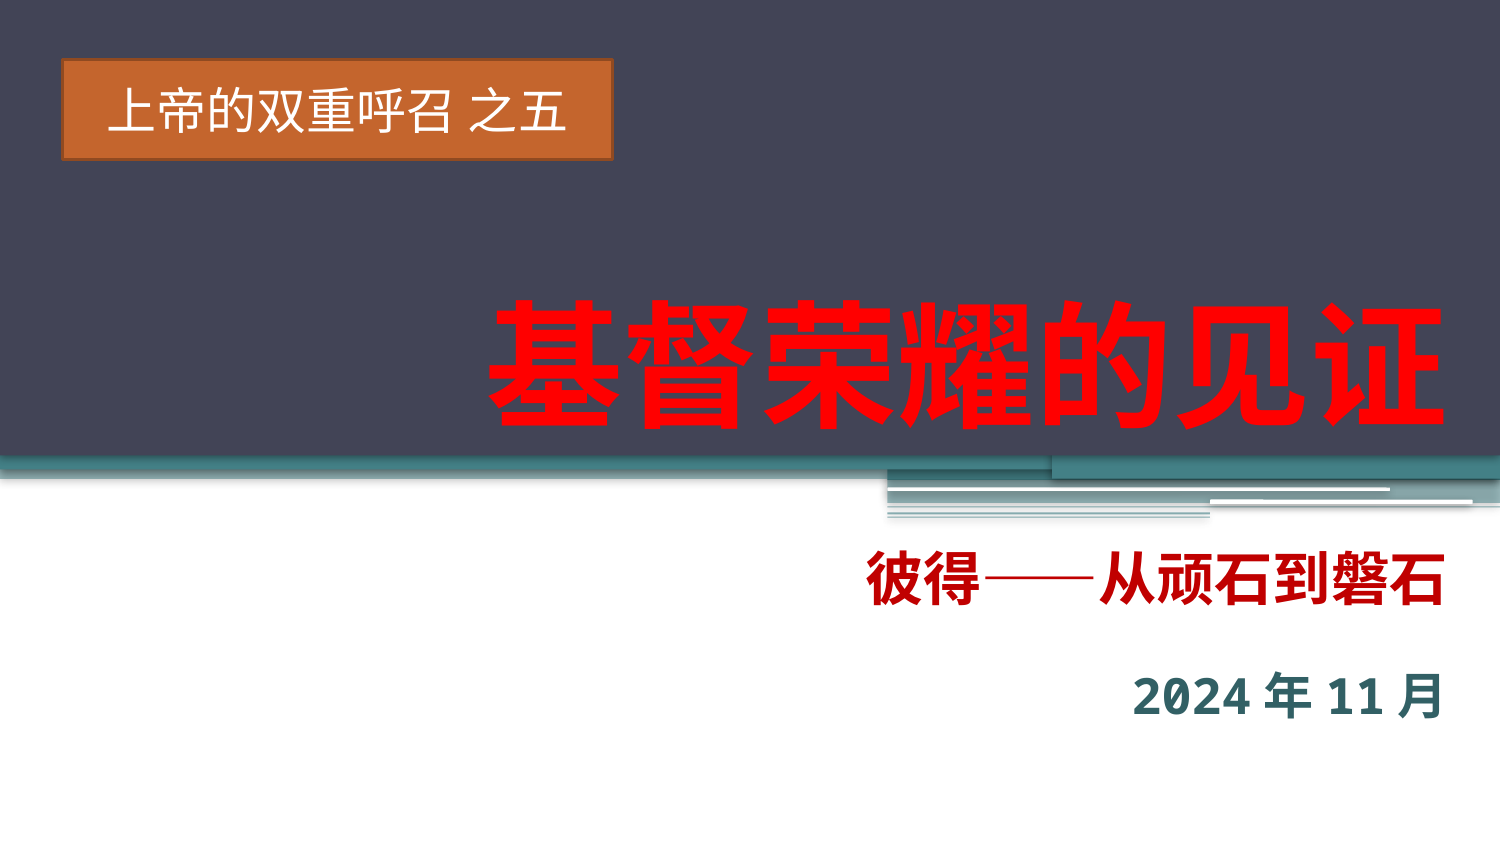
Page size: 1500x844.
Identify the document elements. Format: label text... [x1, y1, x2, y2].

text_box 上帝的双重呼召 之五 [61, 58, 614, 161]
subtitle 彼得——从顽石到磐石 2024年11月 [350, 534, 1463, 810]
title 基督荣耀的见证 [75, 271, 1463, 453]
